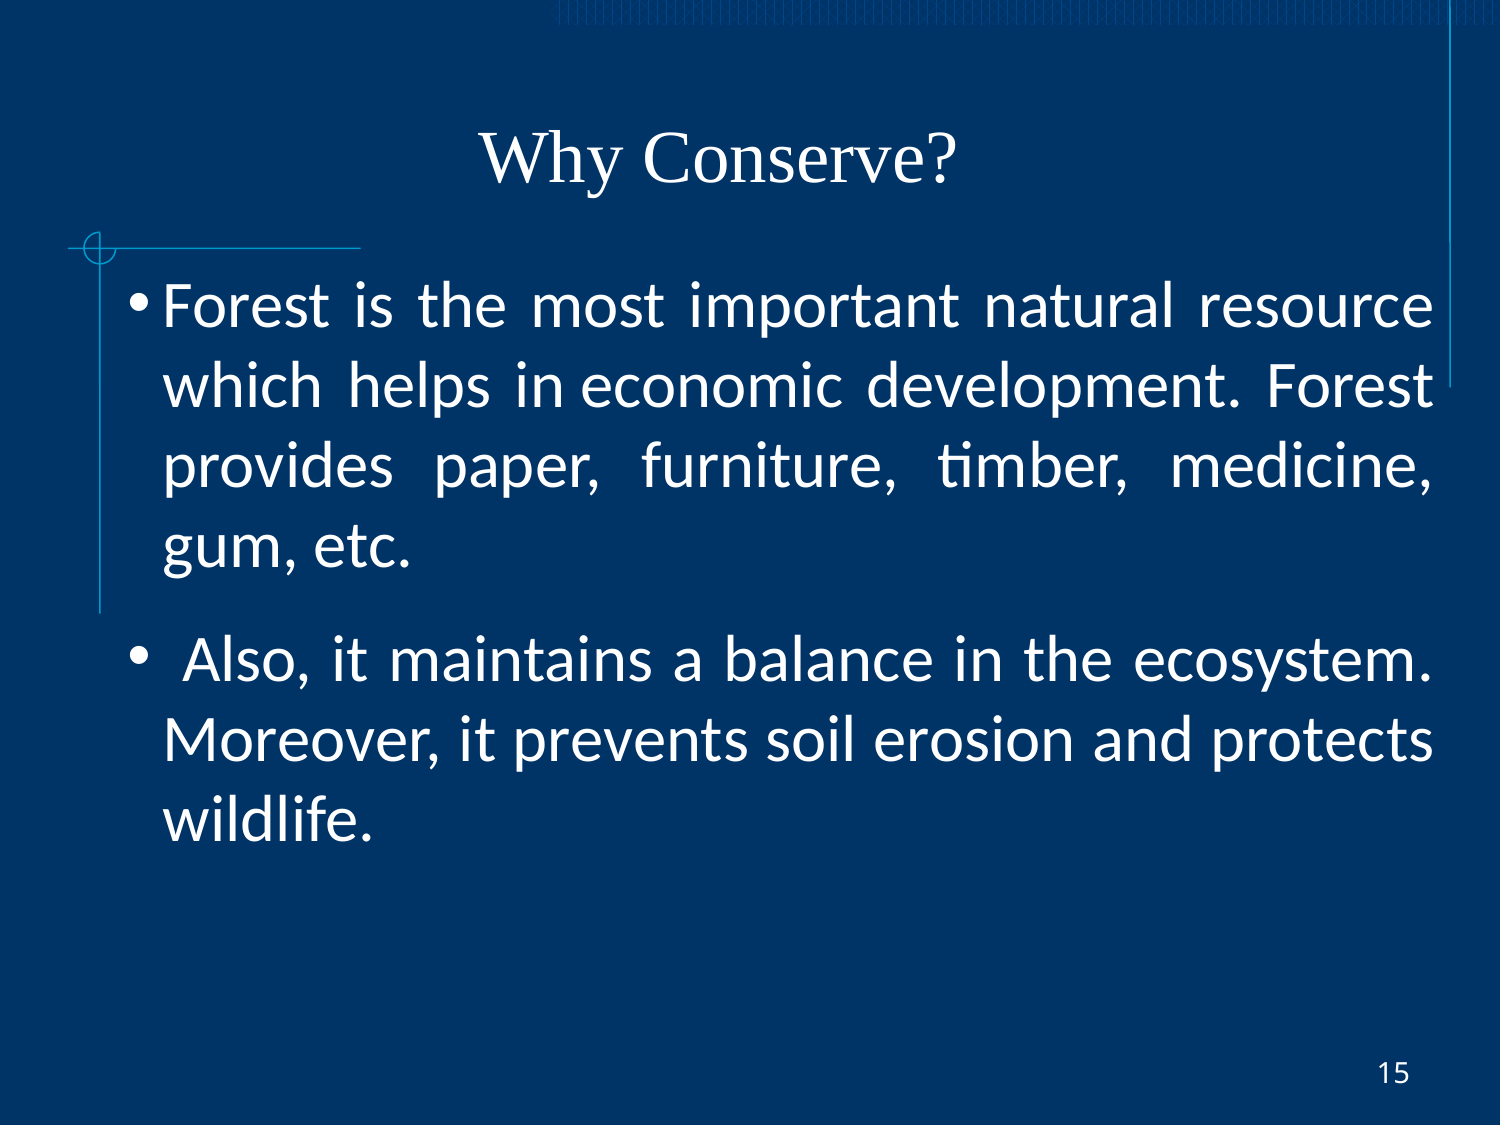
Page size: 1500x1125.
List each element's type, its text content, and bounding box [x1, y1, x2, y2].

text_box 15 [1074, 1012, 1425, 1073]
text_box Forest is the most important natural resource which helps in economic development. Forest provides paper, furniture, timber, medicine, gum, etc. Also, it maintains a balance in the ecosystem. Moreover, it prevents soil erosion and protects wildlife. [112, 253, 1450, 862]
text_box Why Conserve? [0, 99, 1438, 205]
